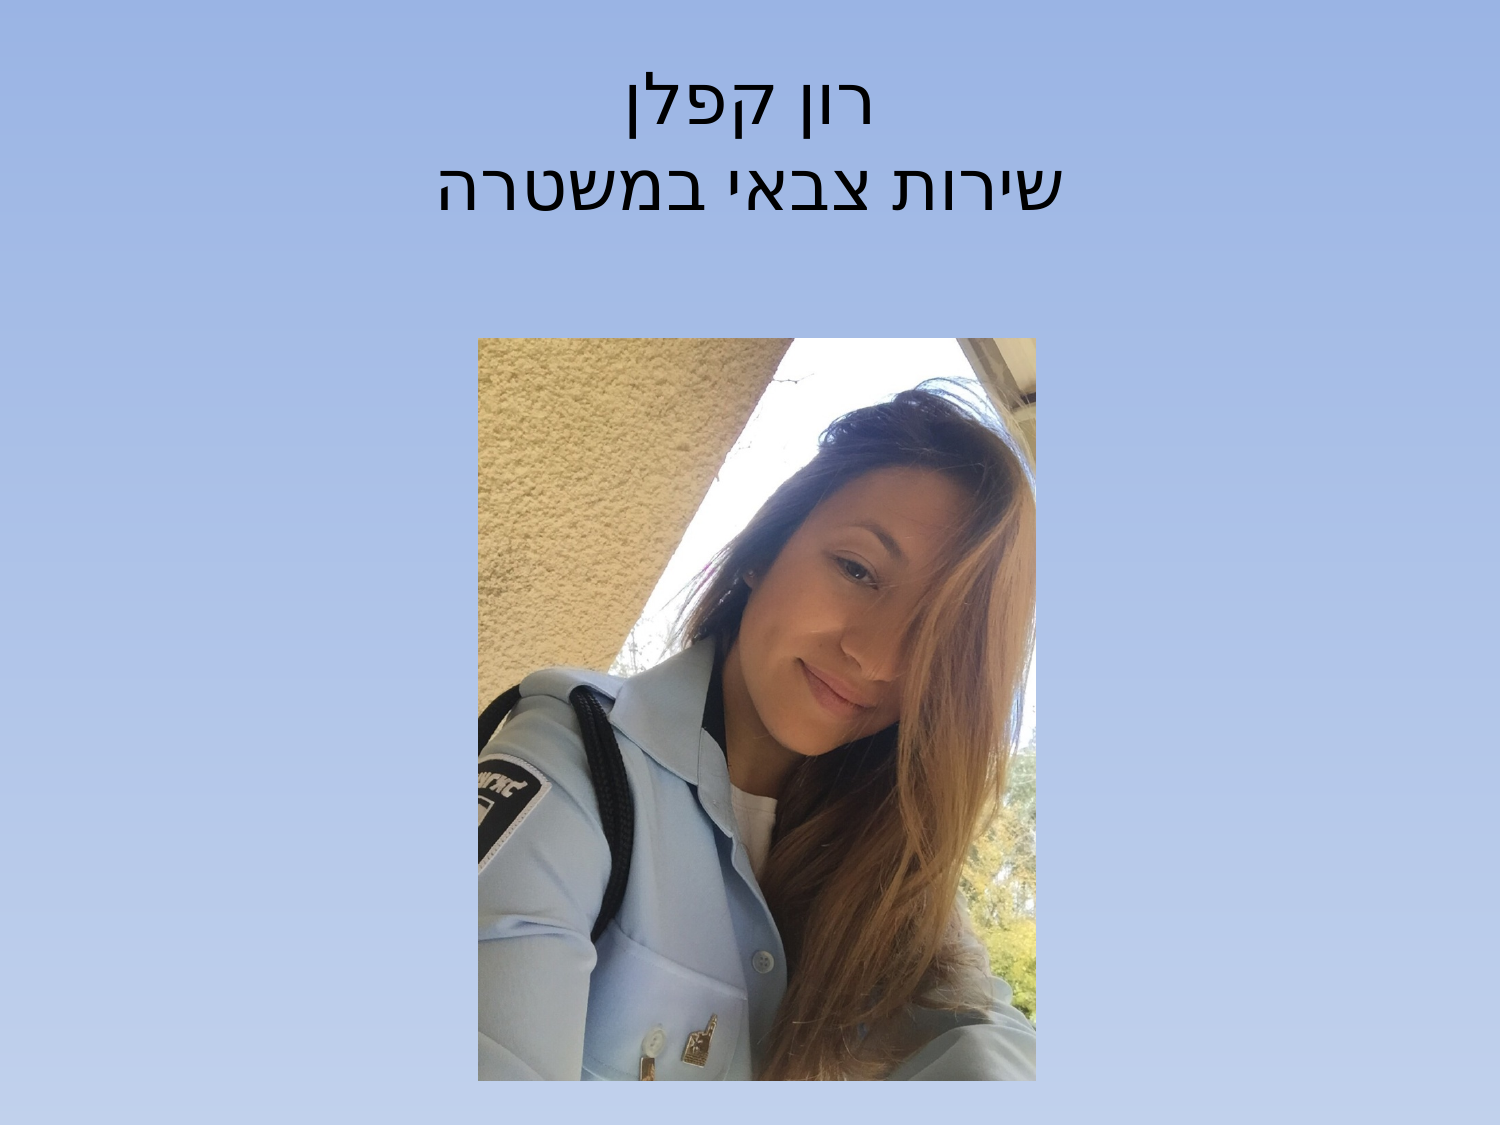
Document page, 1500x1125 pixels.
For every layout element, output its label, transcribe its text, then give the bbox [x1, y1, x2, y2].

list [478, 337, 1036, 1081]
title רון קפלן שירות צבאי במשטרה [75, 45, 1425, 233]
